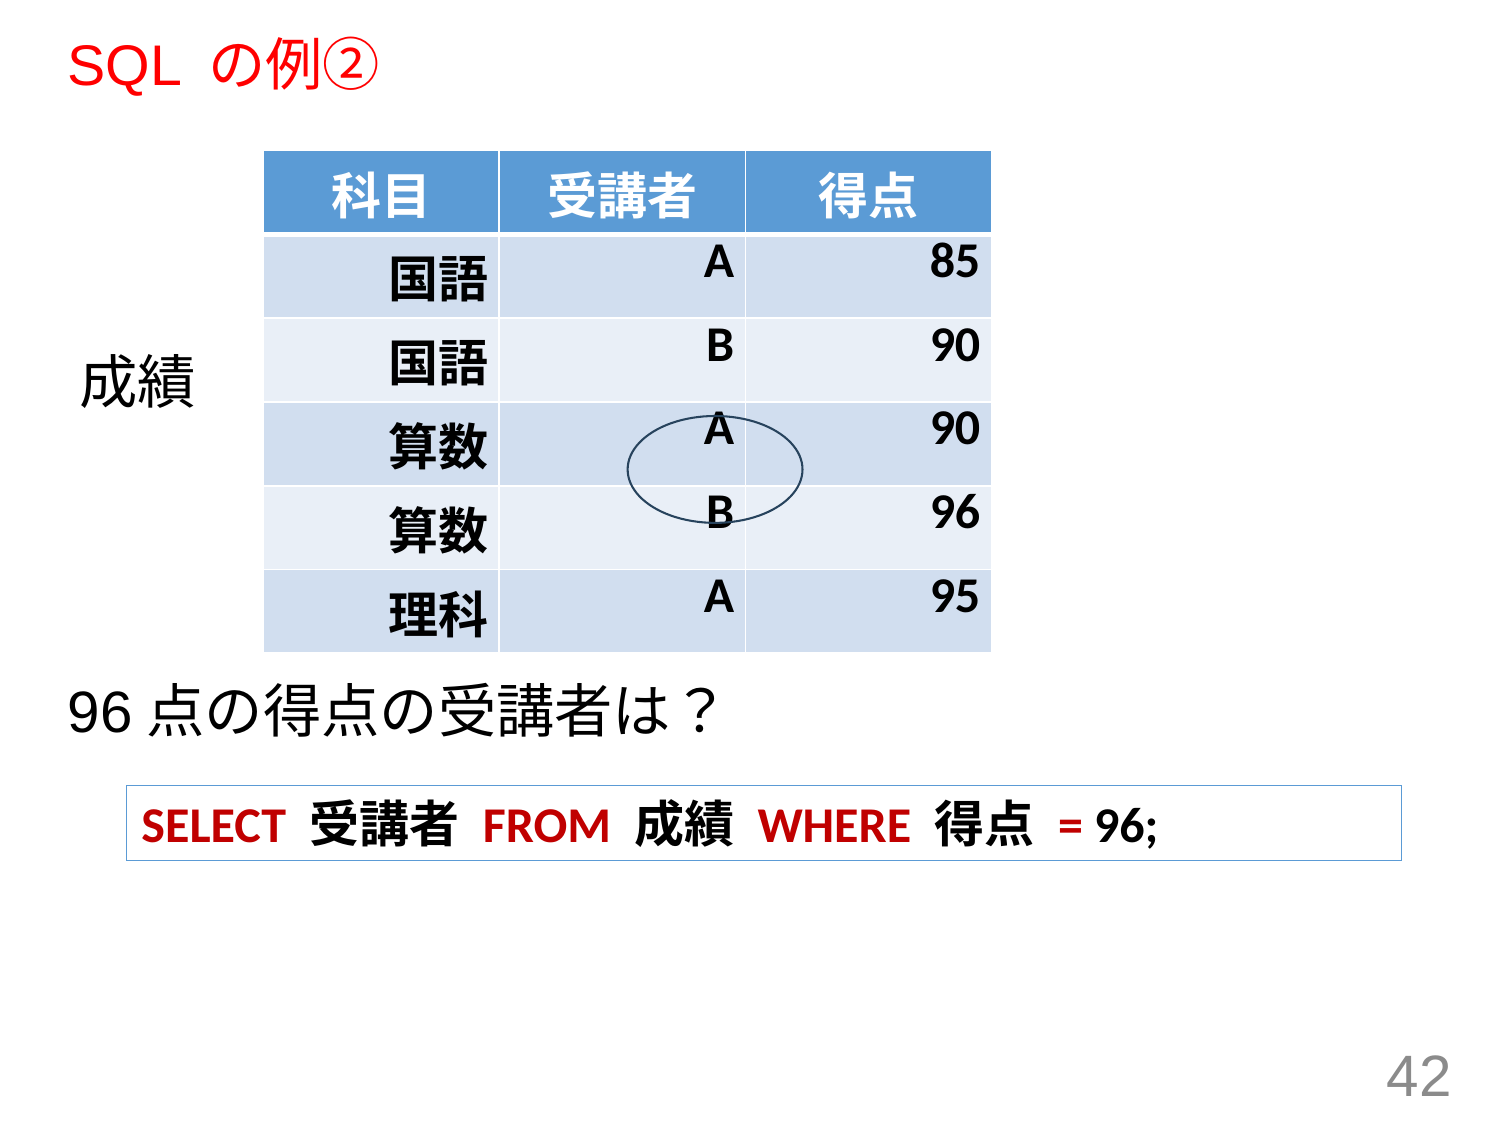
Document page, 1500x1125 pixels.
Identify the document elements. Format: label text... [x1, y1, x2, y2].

table_cell 国語 [264, 319, 498, 401]
text_box 成績 [64, 337, 263, 459]
table_cell 95 [746, 570, 991, 652]
table_cell A [500, 403, 745, 485]
table_cell B [500, 319, 745, 401]
table_cell 85 [746, 237, 991, 317]
table_cell 90 [746, 403, 991, 485]
table_cell A [500, 237, 745, 317]
table_cell 算数 [264, 403, 498, 485]
table_header 得点 [746, 151, 991, 232]
table_cell 算数 [264, 487, 498, 569]
table_cell A [500, 570, 745, 652]
table_cell 国語 [264, 237, 498, 317]
table_header 受講者 [500, 151, 745, 232]
text_box SELECT 受講者 FROM 成績 WHERE 得点 = 96; [126, 785, 1402, 861]
table_cell 96 [746, 487, 991, 569]
table_cell 理科 [264, 570, 498, 652]
slide_number 42 [1129, 1042, 1467, 1103]
table_cell B [500, 487, 745, 569]
list 96点の得点の受講者は？ [52, 666, 1441, 1014]
table_header 科目 [264, 151, 498, 232]
title SQL の例② [52, 28, 1441, 106]
table_cell 90 [746, 319, 991, 401]
text_box [626, 414, 804, 524]
